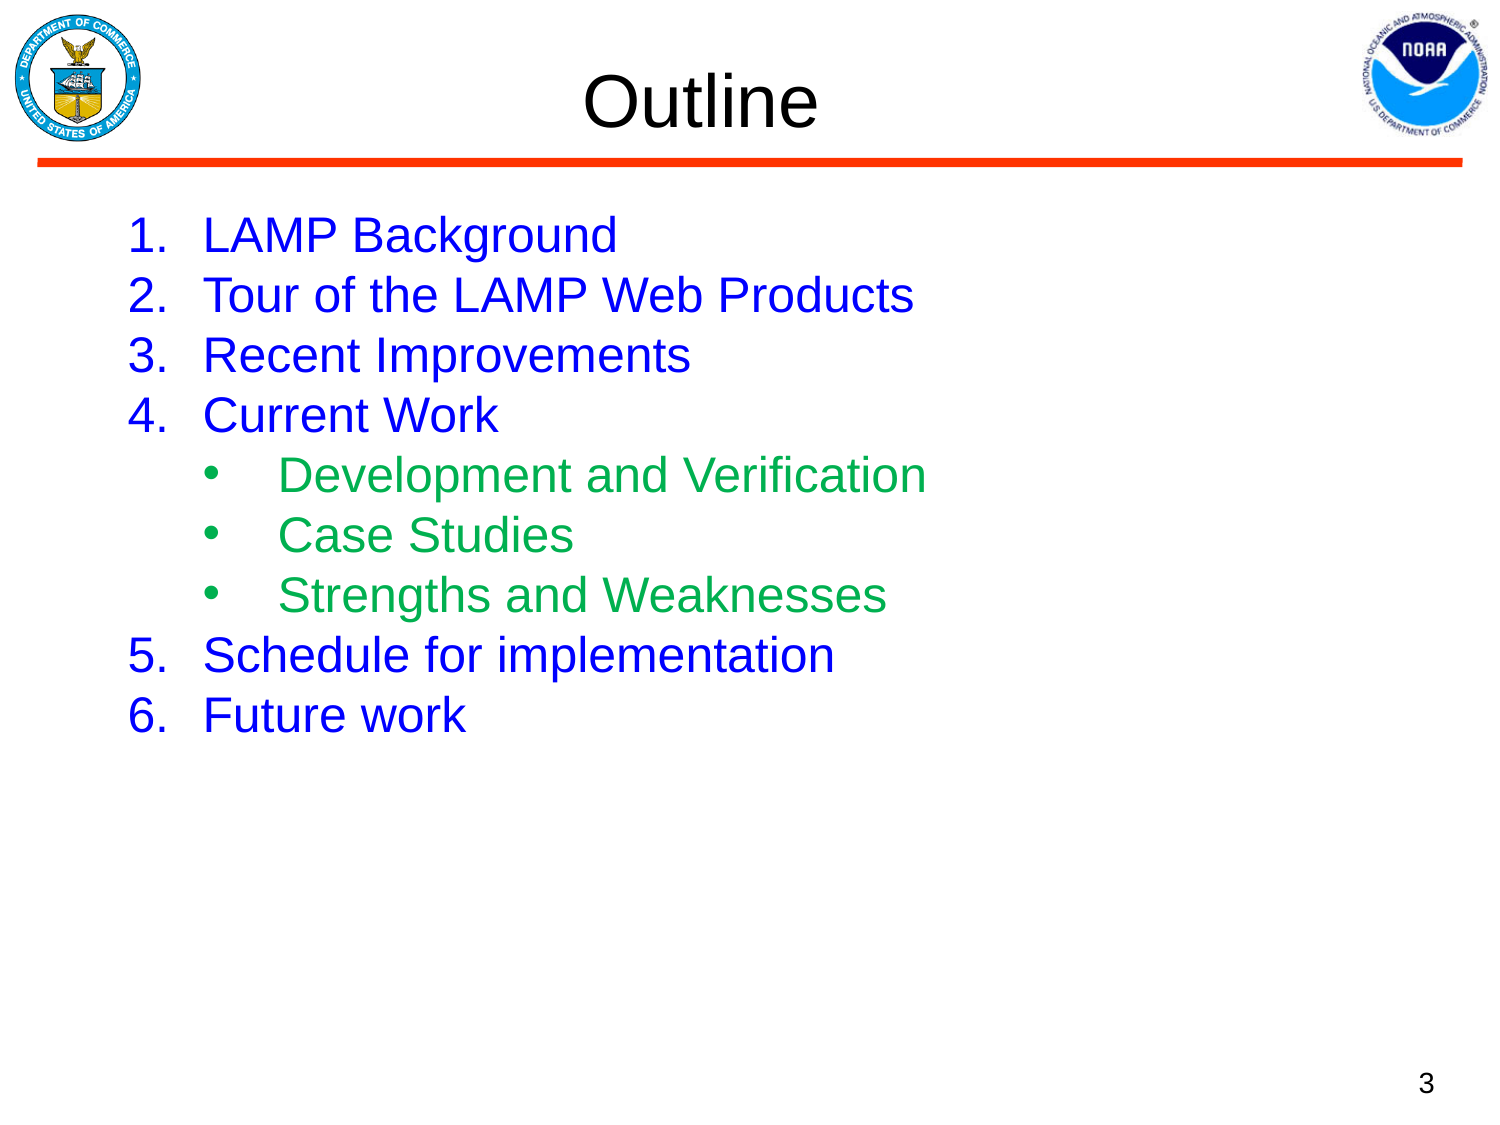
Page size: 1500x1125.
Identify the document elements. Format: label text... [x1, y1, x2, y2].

picture [44, 27, 52, 35]
picture [1362, 11, 1488, 137]
picture [12, 13, 142, 143]
picture [107, 29, 114, 37]
picture [54, 30, 101, 37]
text_box Outline LAMP Background Tour of the LAMP Web Products Recent Improvements Current Work Development and Verification Case Studies Strengths and Weaknesses Schedule for implementation Future work [24, 37, 1379, 1047]
slide_number 3 [1403, 1038, 1494, 1125]
